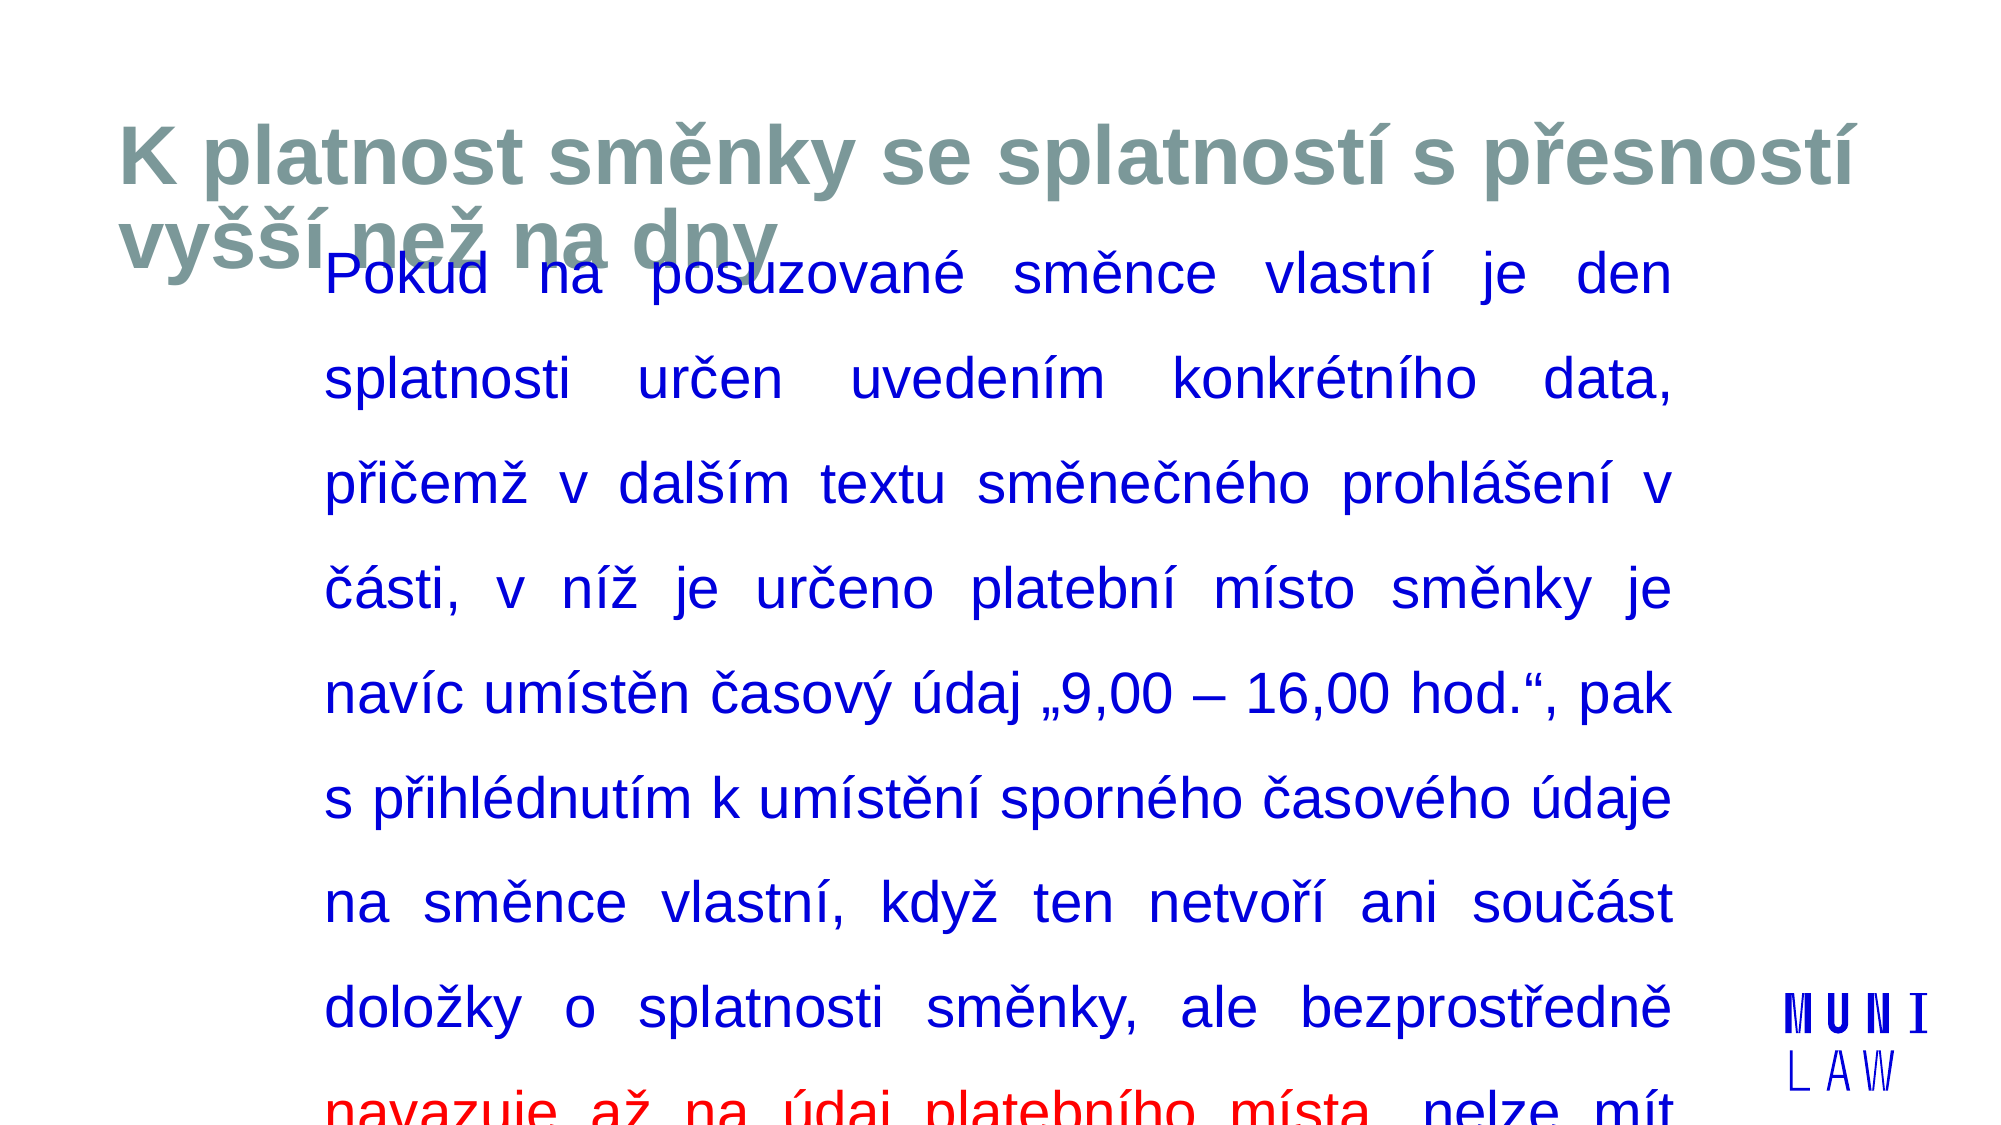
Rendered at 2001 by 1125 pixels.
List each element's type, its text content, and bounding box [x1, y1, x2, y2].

title K platnost směnky se splatností s přesností vyšší než na dny [118, 118, 1883, 193]
list Pokud na posuzované směnce vlastní je den splatnosti určen uvedením konkrétního data, přičemž v dalším textu směnečného prohlášení v části, v níž je určeno platební místo směnky je navíc umístěn časový údaj „9,00 – 16,00 hod.“, pak s přihlédnutím k umístění sporného časového údaje na směnce vlastní, když ten netvoří ani součást doložky o splatnosti směnky, ale bezprostředně navazuje až na údaj platebního místa, nelze mít pochybnosti o tom, že výše uvedeným způsobem je splatnost směnky stanovena na určitý den, nikoli jen na jeho část, příp. na konkrétní hodinu. Rozsudek Nejvyššího soudu ze dne 29. dubna 2013, sp. zn. 29 Cdo 803/2013 [324, 200, 1675, 1010]
